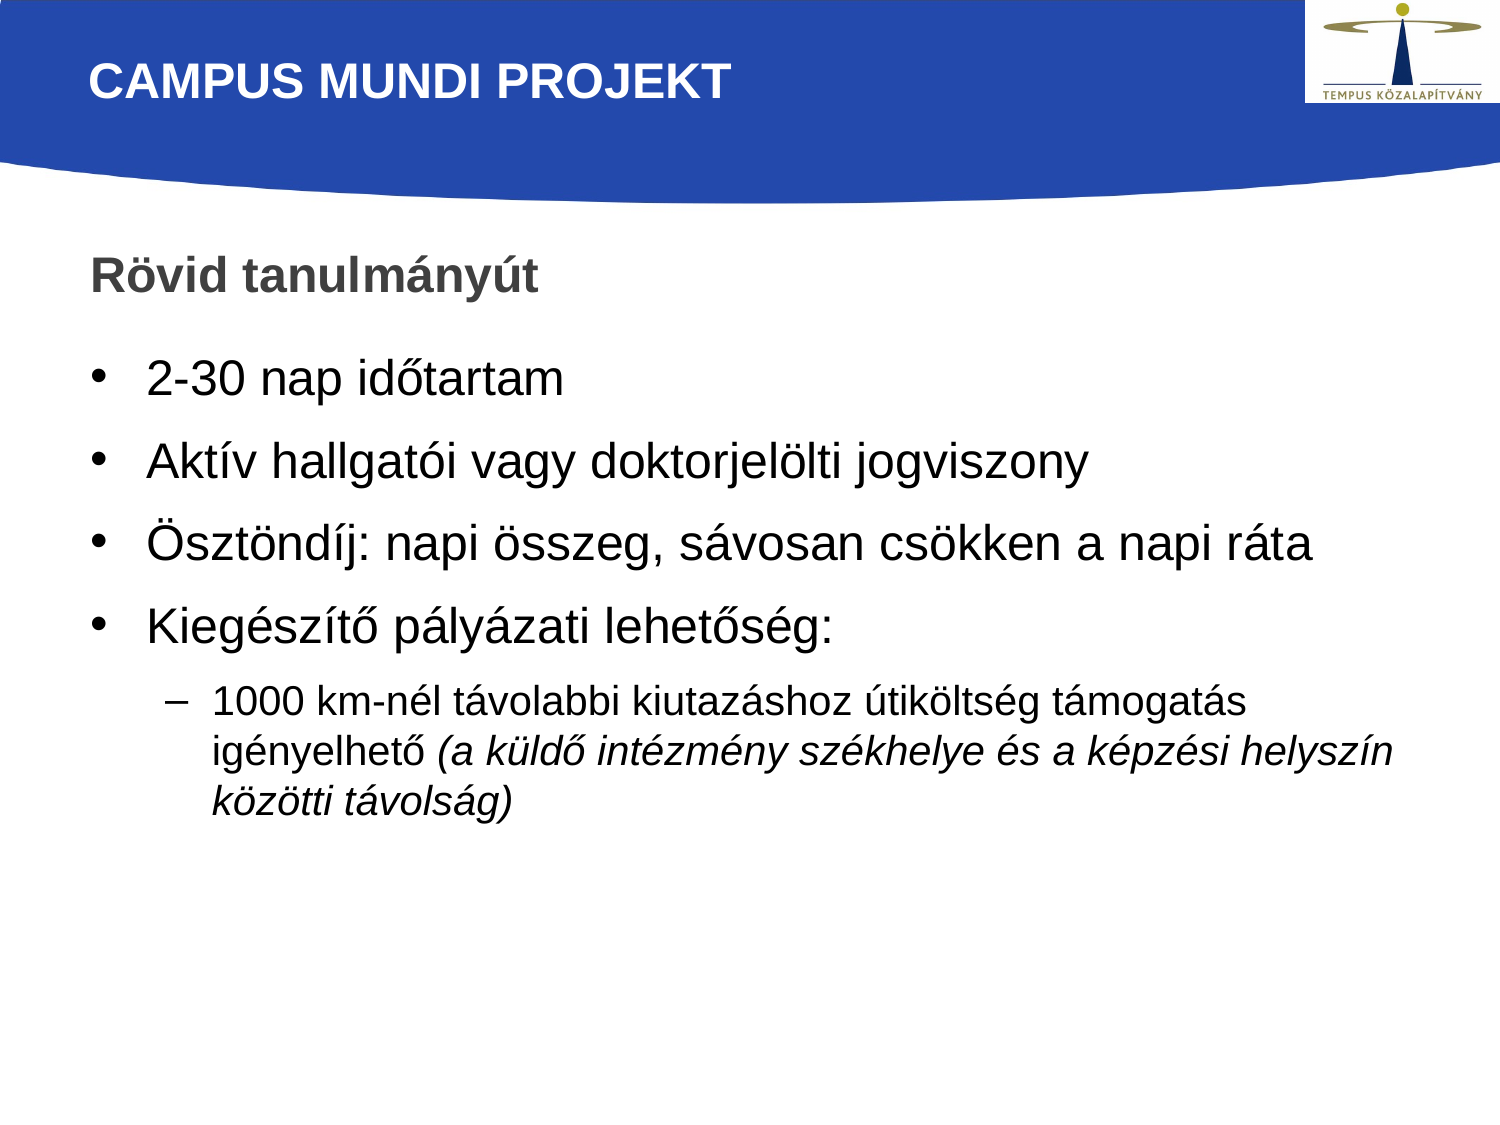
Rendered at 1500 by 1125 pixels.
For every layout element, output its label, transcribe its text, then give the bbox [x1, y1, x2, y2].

list 2-30 nap időtartam Aktív hallgatói vagy doktorjelölti jogviszony Ösztöndíj: napi összeg, sávosan csökken a napi ráta Kiegészítő pályázati lehetőség: 1000 km-nél távolabbi kiutazáshoz útiköltség támogatás igényelhető (a küldő intézmény székhelye és a képzési helyszín közötti távolság) [75, 338, 1425, 1005]
title Campus Mundi projekt [73, 7, 869, 149]
picture [0, 0, 1500, 1125]
list Rövid tanulmányút [75, 235, 1471, 327]
